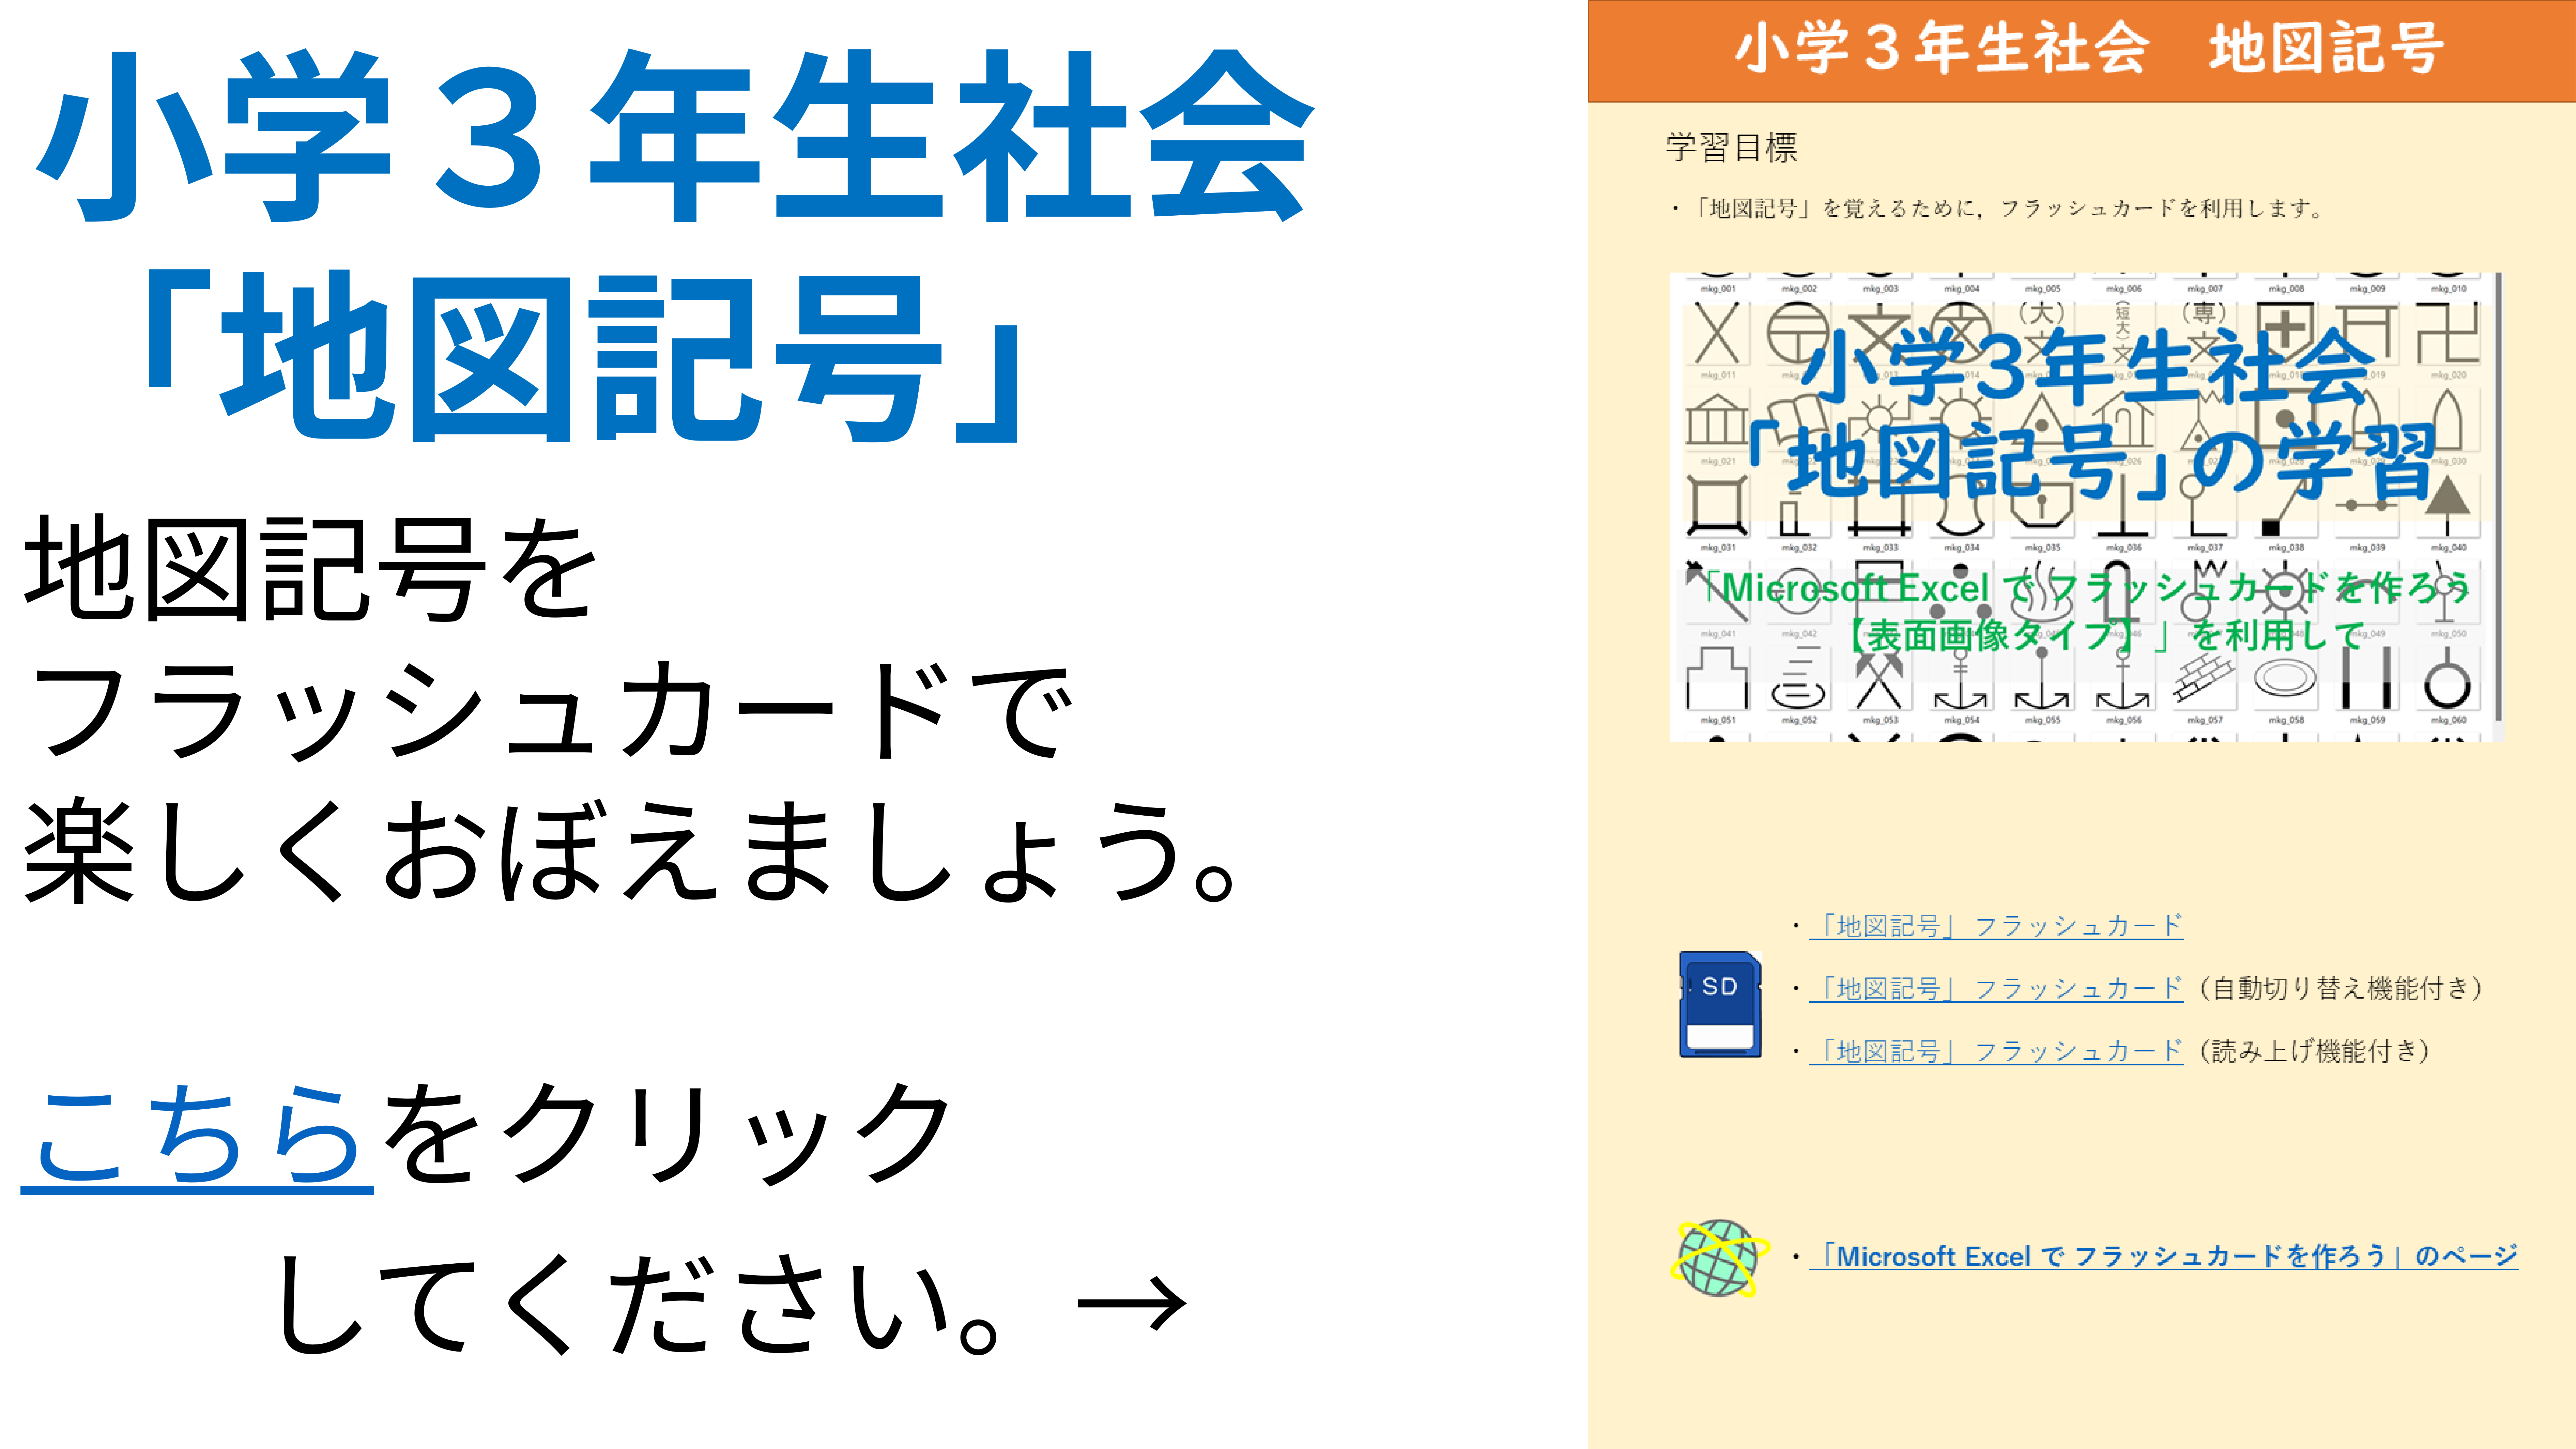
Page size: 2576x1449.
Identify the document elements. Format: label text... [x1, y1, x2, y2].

picture [1588, 0, 2576, 1449]
text_box 小学３年生社会 「地図記号」 [26, 19, 1573, 465]
text_box 地図記号を フラッシュカードで 楽しくおぼえましょう。 こちらをクリック してください。→ [15, 492, 1543, 1449]
